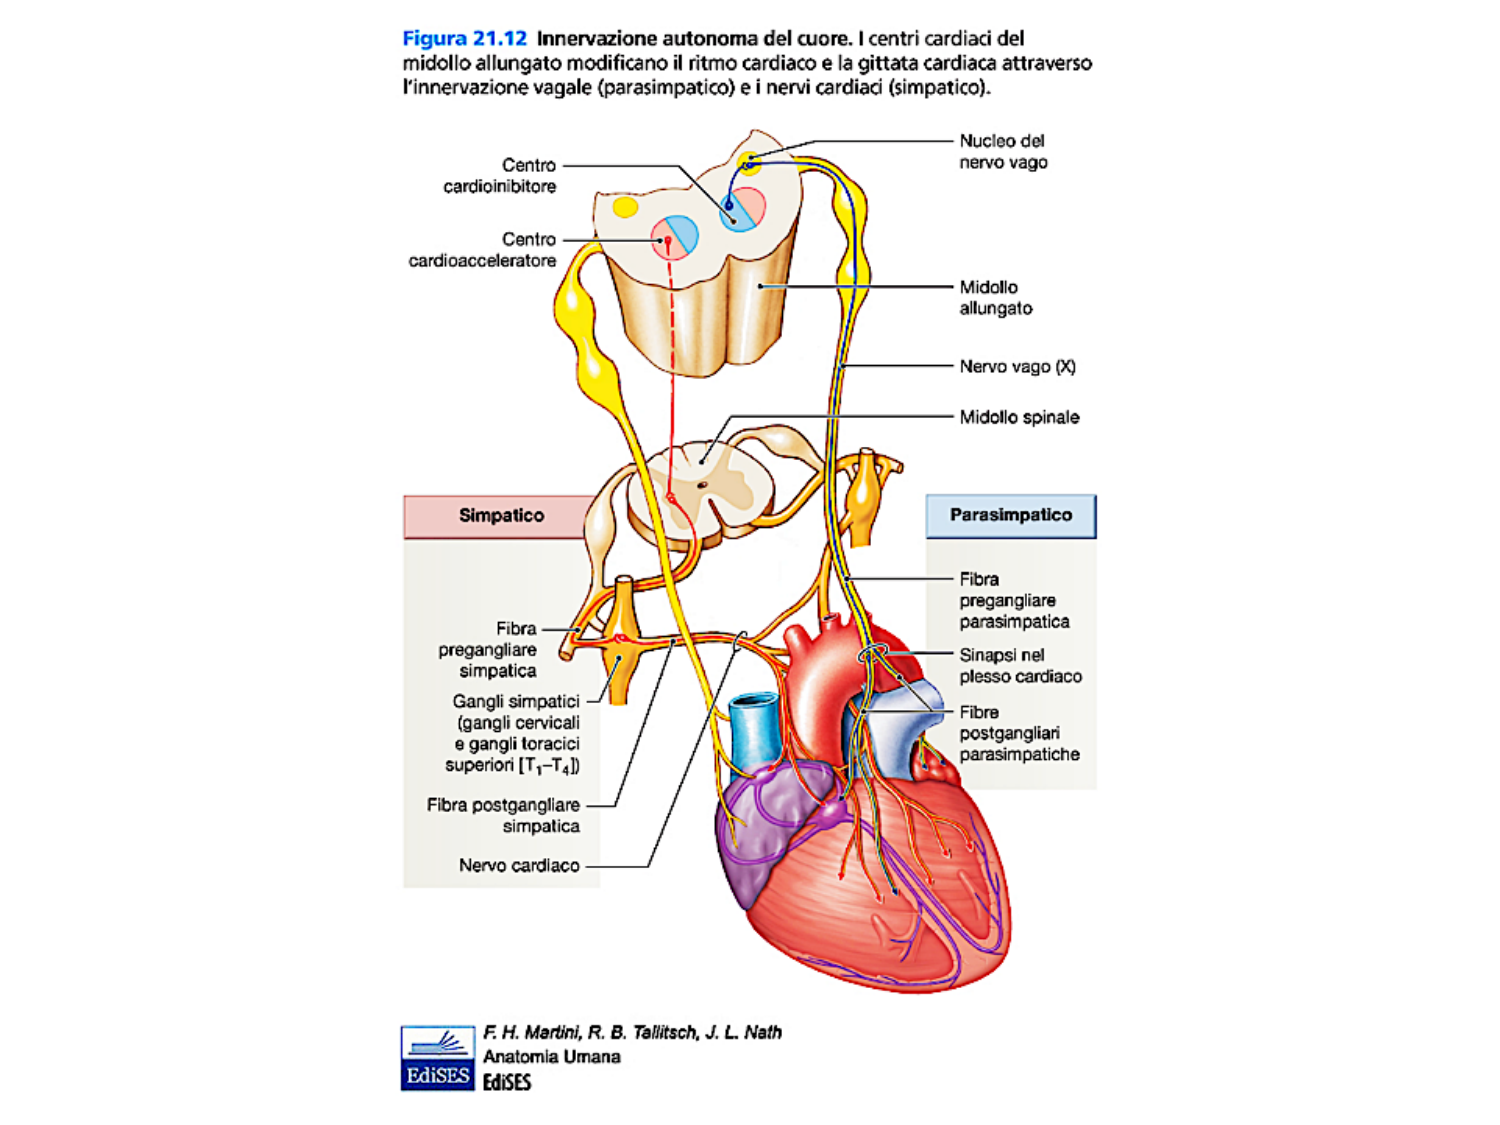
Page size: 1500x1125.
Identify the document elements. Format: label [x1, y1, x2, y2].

picture [370, 0, 1130, 1125]
